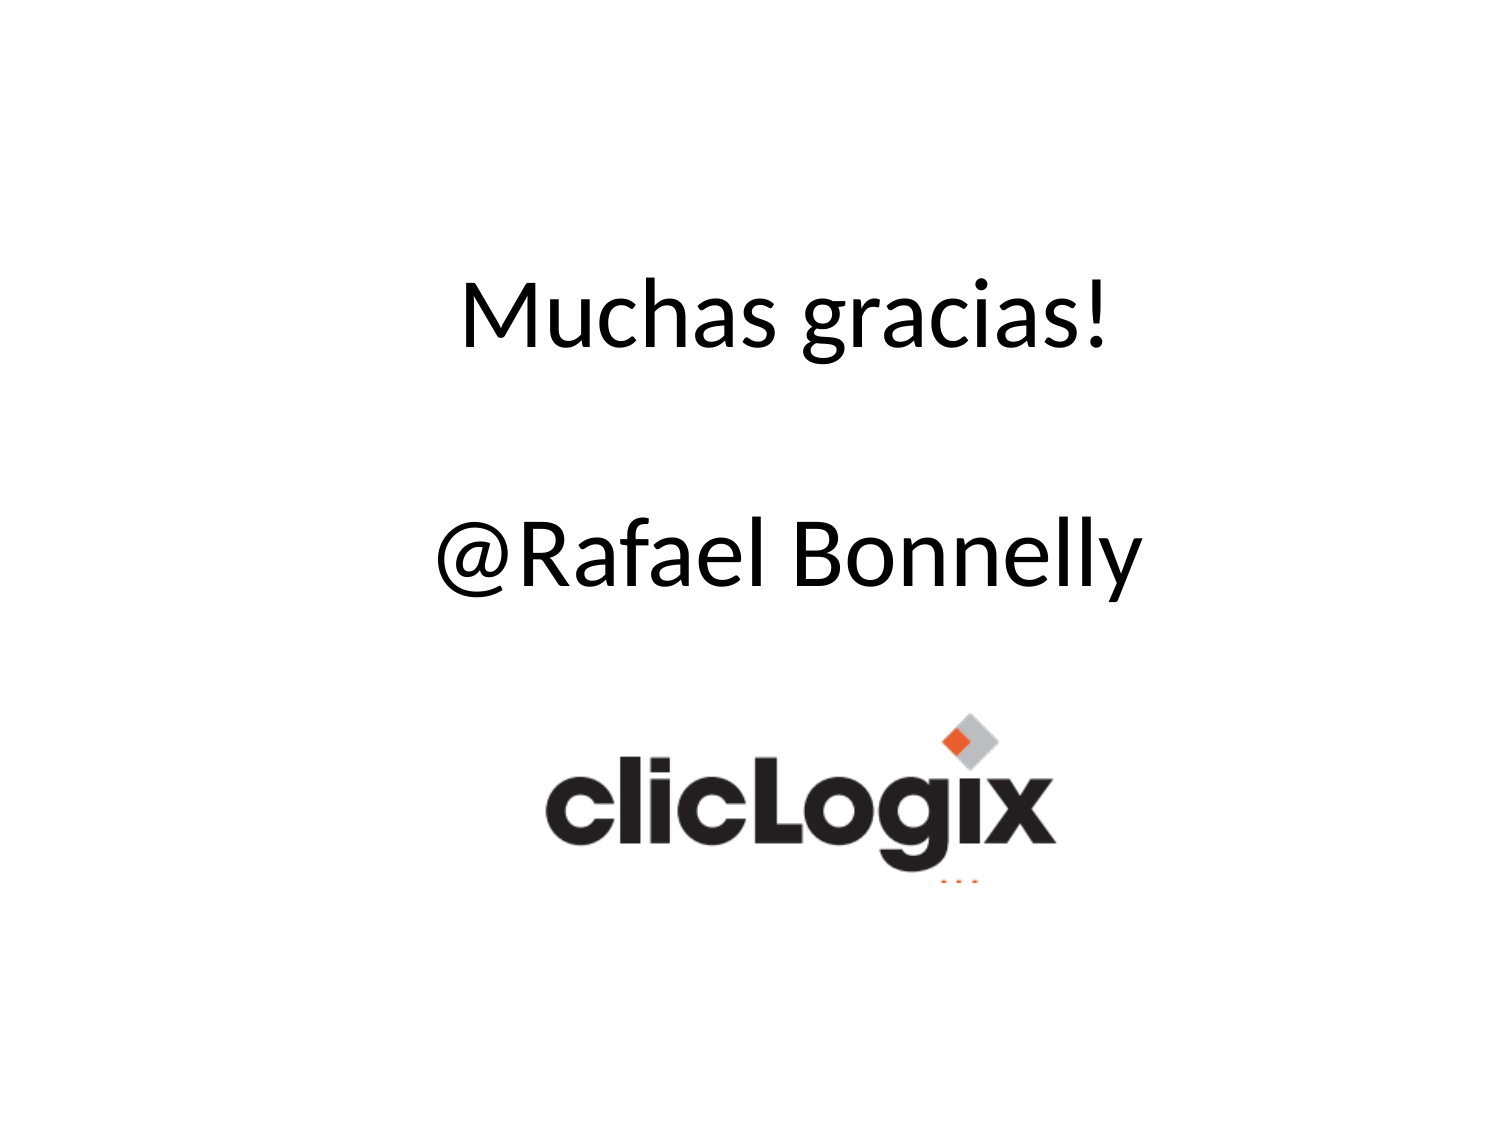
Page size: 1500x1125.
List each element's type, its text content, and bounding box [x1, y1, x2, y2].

picture [190, 689, 1478, 883]
text_box Muchas gracias! @Rafael Bonnelly [277, 239, 1295, 615]
